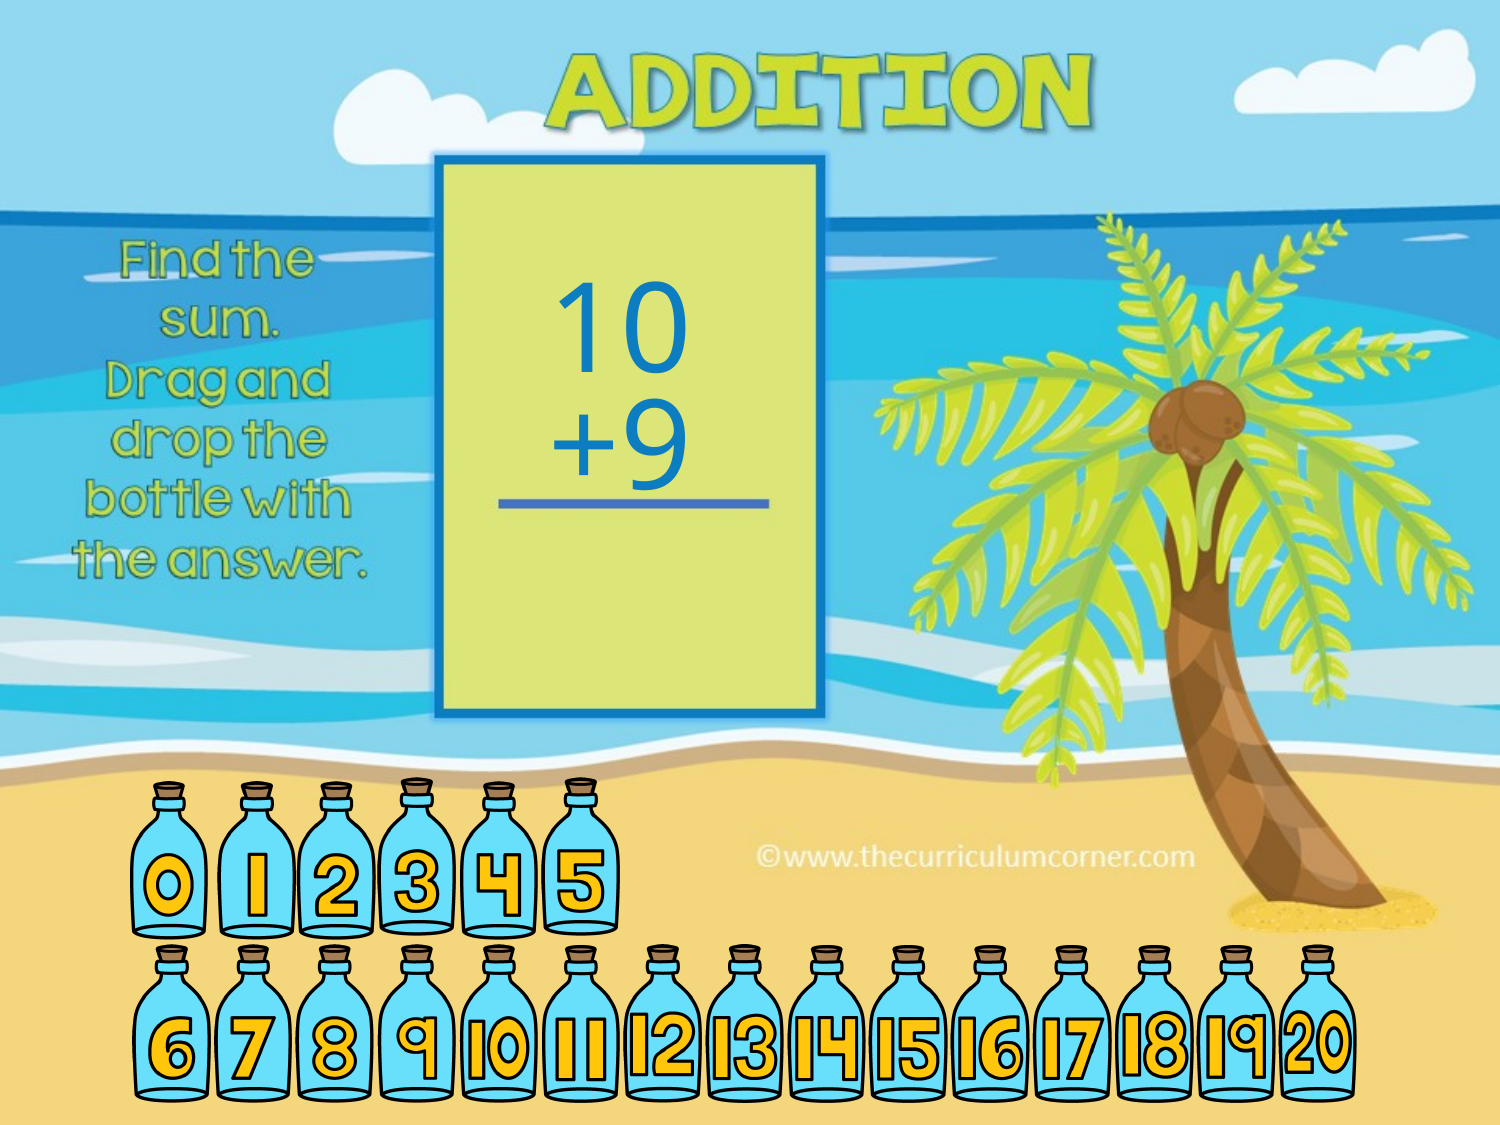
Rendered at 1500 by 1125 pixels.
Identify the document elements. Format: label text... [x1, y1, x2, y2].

text_box 10 +9 [533, 273, 707, 522]
picture [0, 0, 1500, 1125]
